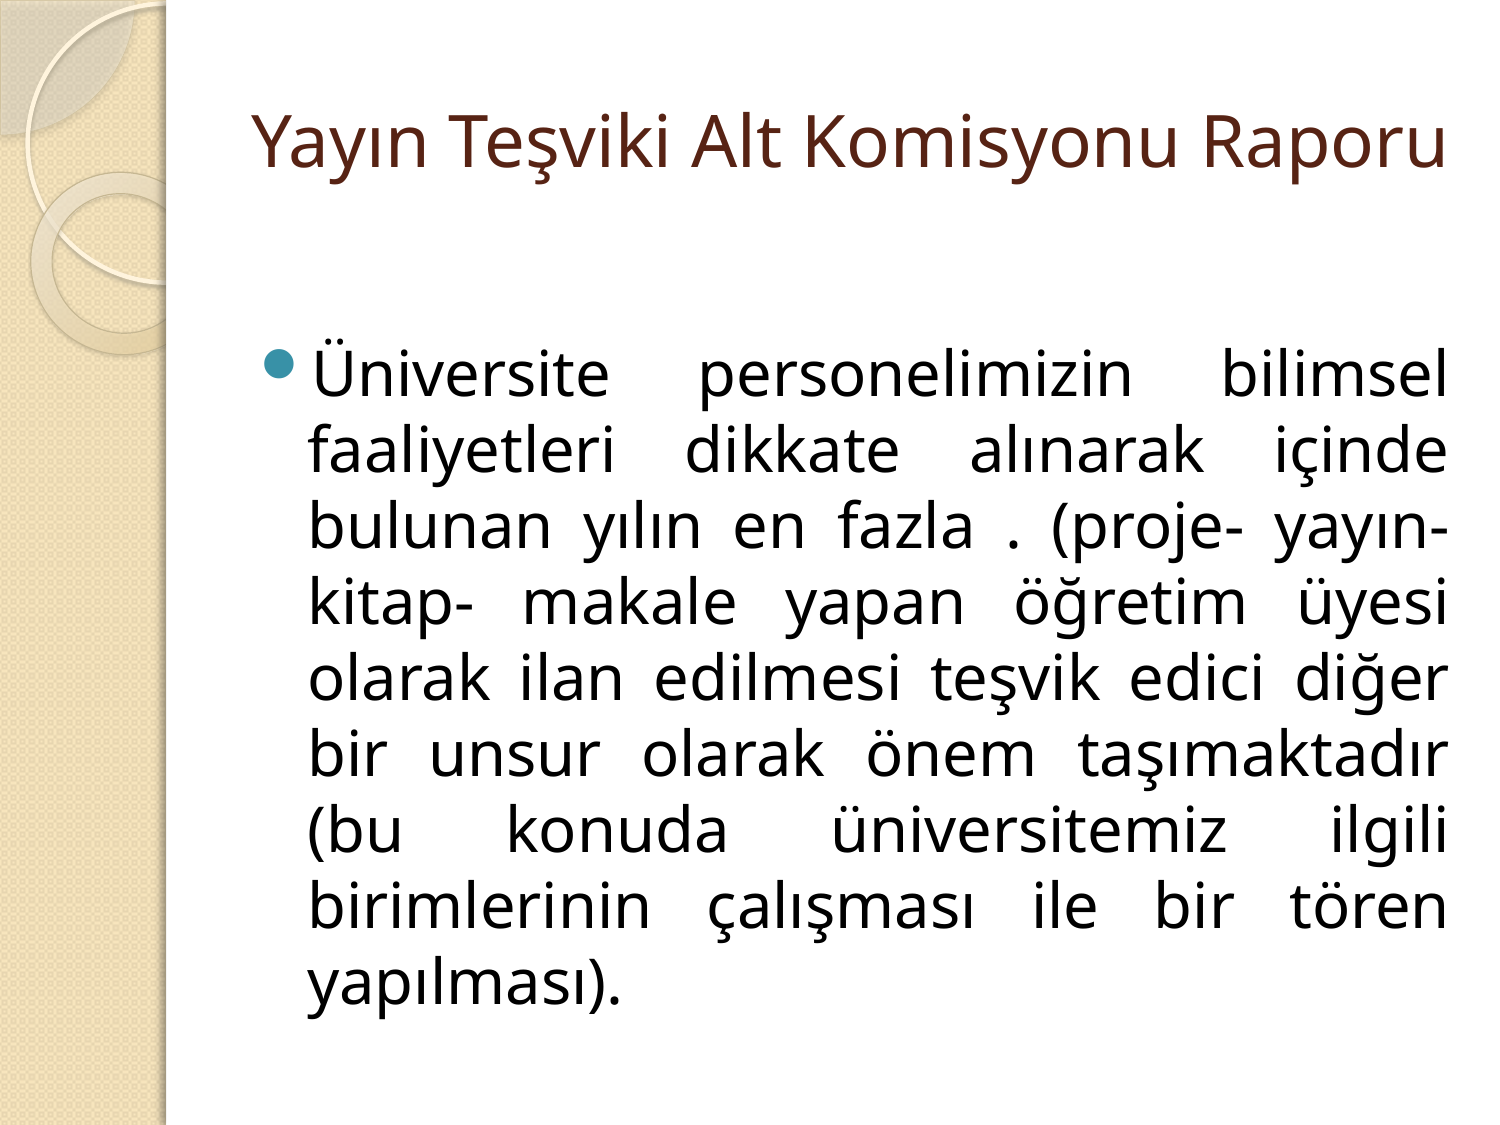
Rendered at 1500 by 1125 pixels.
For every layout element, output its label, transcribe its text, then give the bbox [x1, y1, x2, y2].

list Üniversite personelimizin bilimsel faaliyetleri dikkate alınarak içinde bulunan yılın en fazla . (proje- yayın- kitap- makale yapan öğretim üyesi olarak ilan edilmesi teşvik edici diğer bir unsur olarak önem taşımaktadır (bu konuda üniversitemiz ilgili birimlerinin çalışması ile bir tören yapılması). [235, 237, 1466, 1025]
title Yayın Teşviki Alt Komisyonu Raporu [235, 45, 1466, 233]
